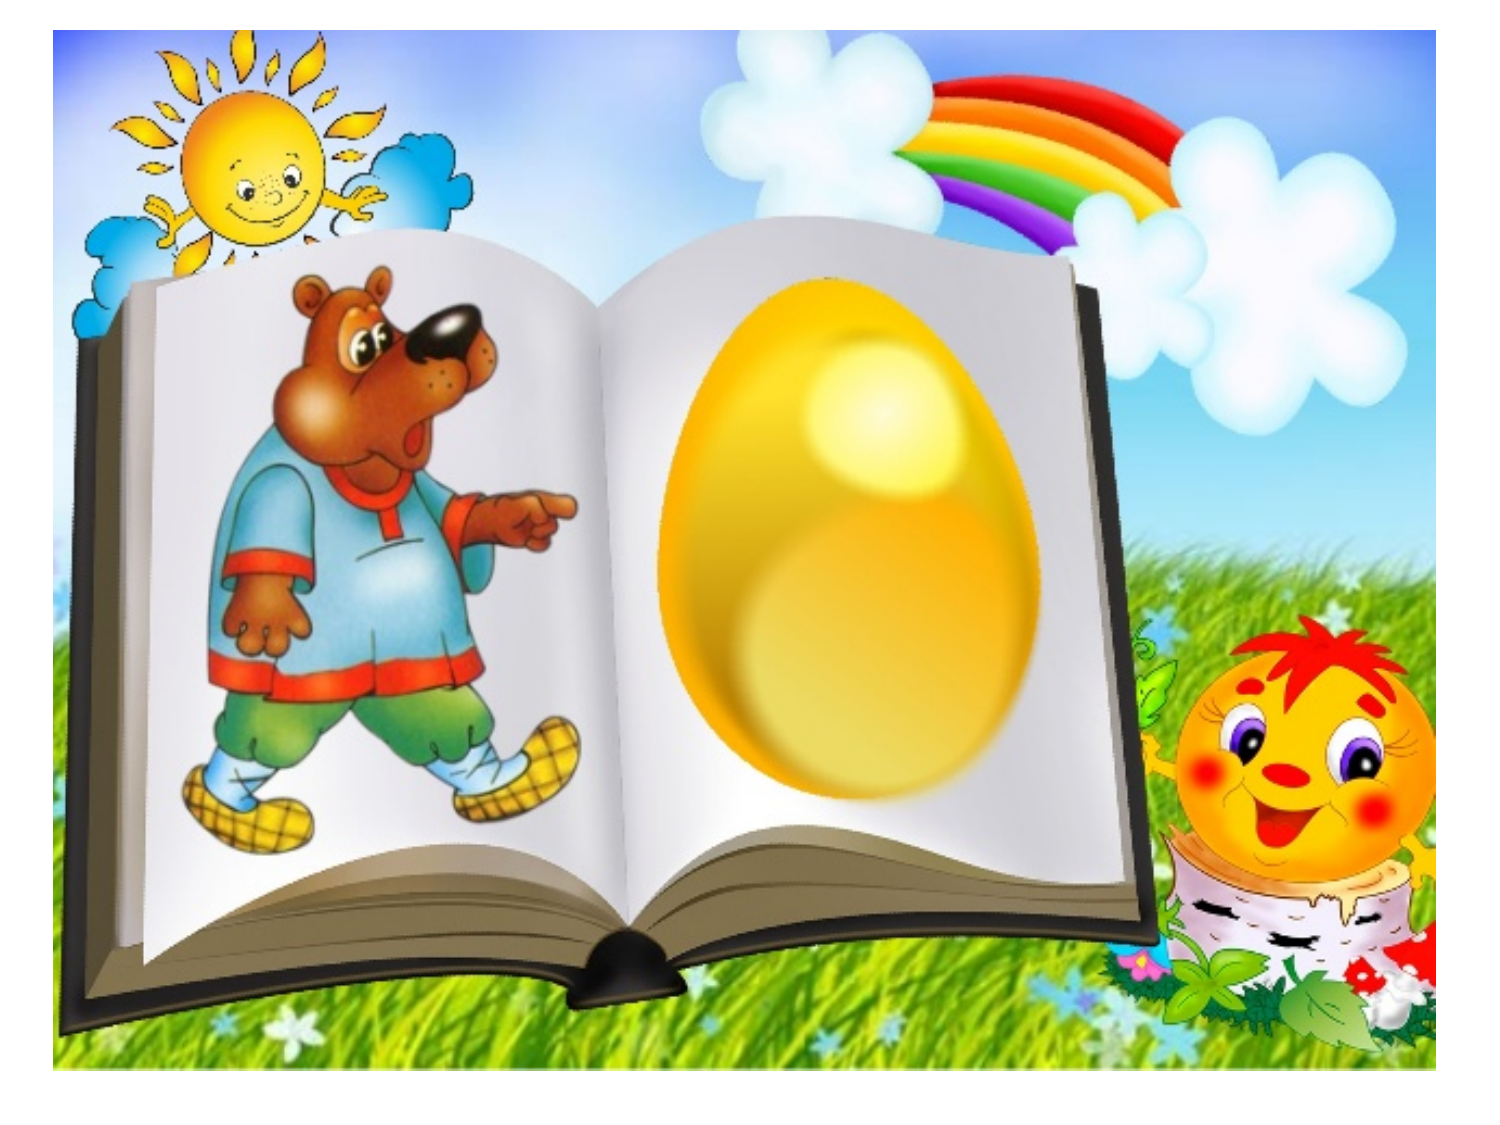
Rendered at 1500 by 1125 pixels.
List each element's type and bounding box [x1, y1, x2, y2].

picture [52, 30, 1436, 1071]
